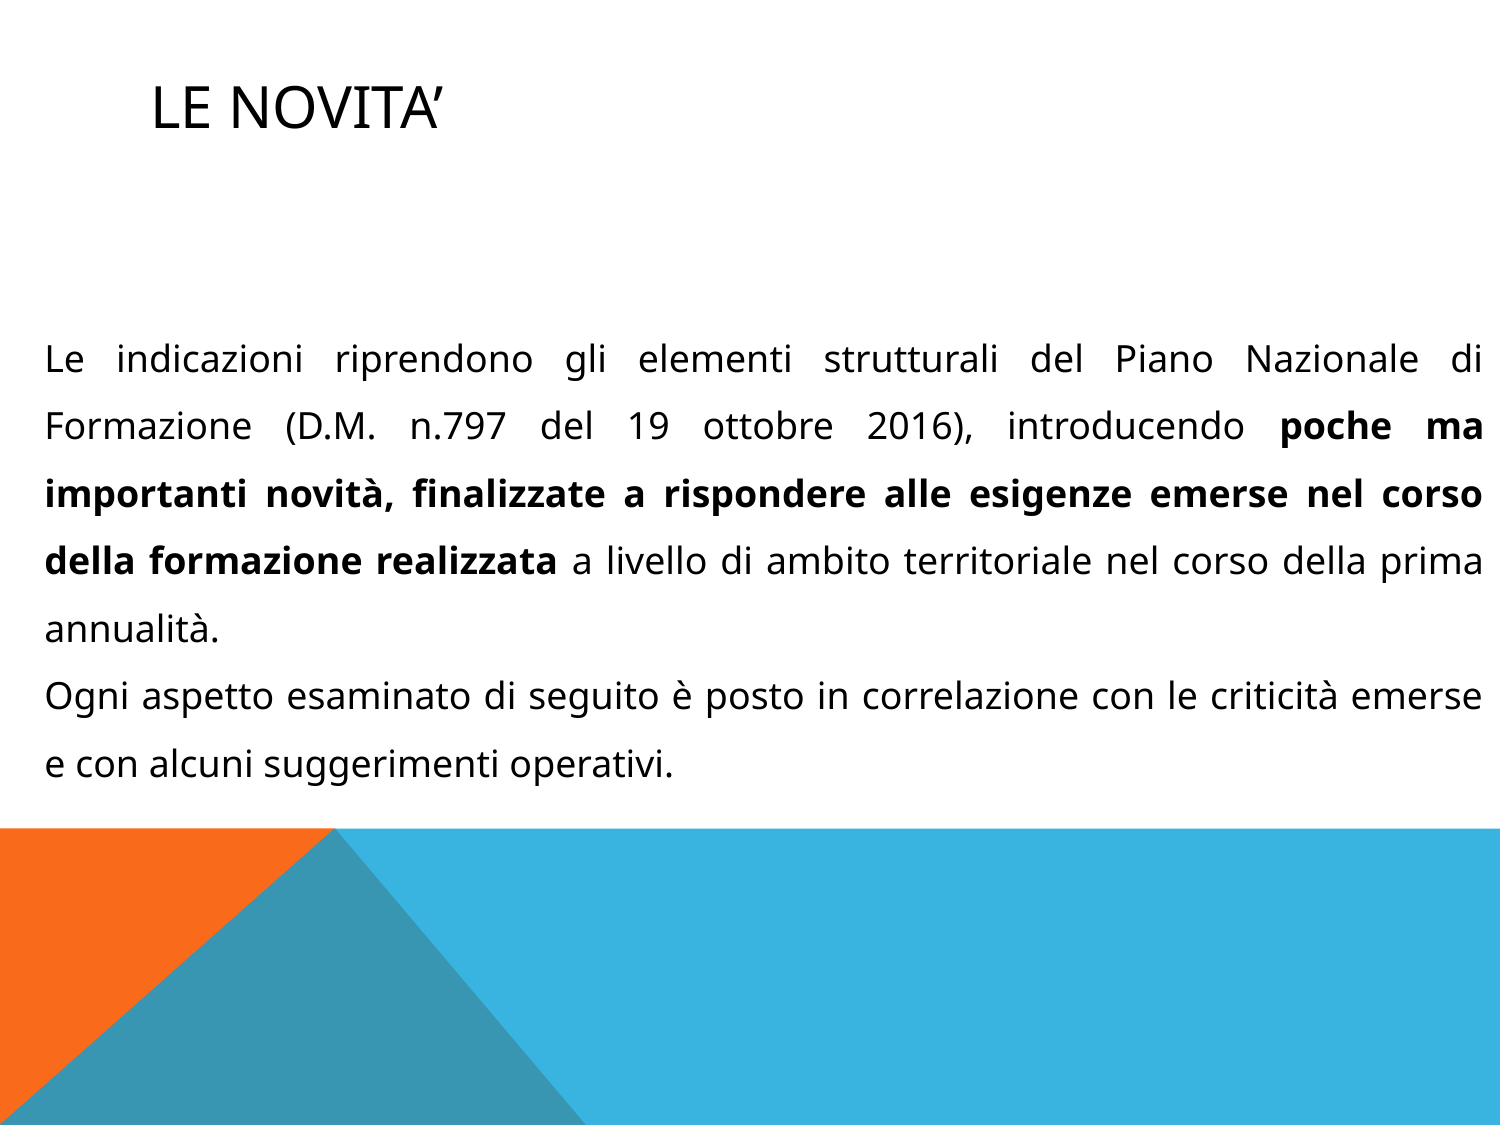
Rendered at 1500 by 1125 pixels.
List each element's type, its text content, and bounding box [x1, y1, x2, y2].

title LE NOVITA’ [135, 60, 1369, 150]
list Le indicazioni riprendono gli elementi strutturali del Piano Nazionale di Formazione (D.M. n.797 del 19 ottobre 2016), introducendo poche ma importanti novità, finalizzate a rispondere alle esigenze emerse nel corso della formazione realizzata a livello di ambito territoriale nel corso della prima annualità. Ogni aspetto esaminato di seguito è posto in correlazione con le criticità emerse e con alcuni suggerimenti operativi. [29, 180, 1500, 835]
